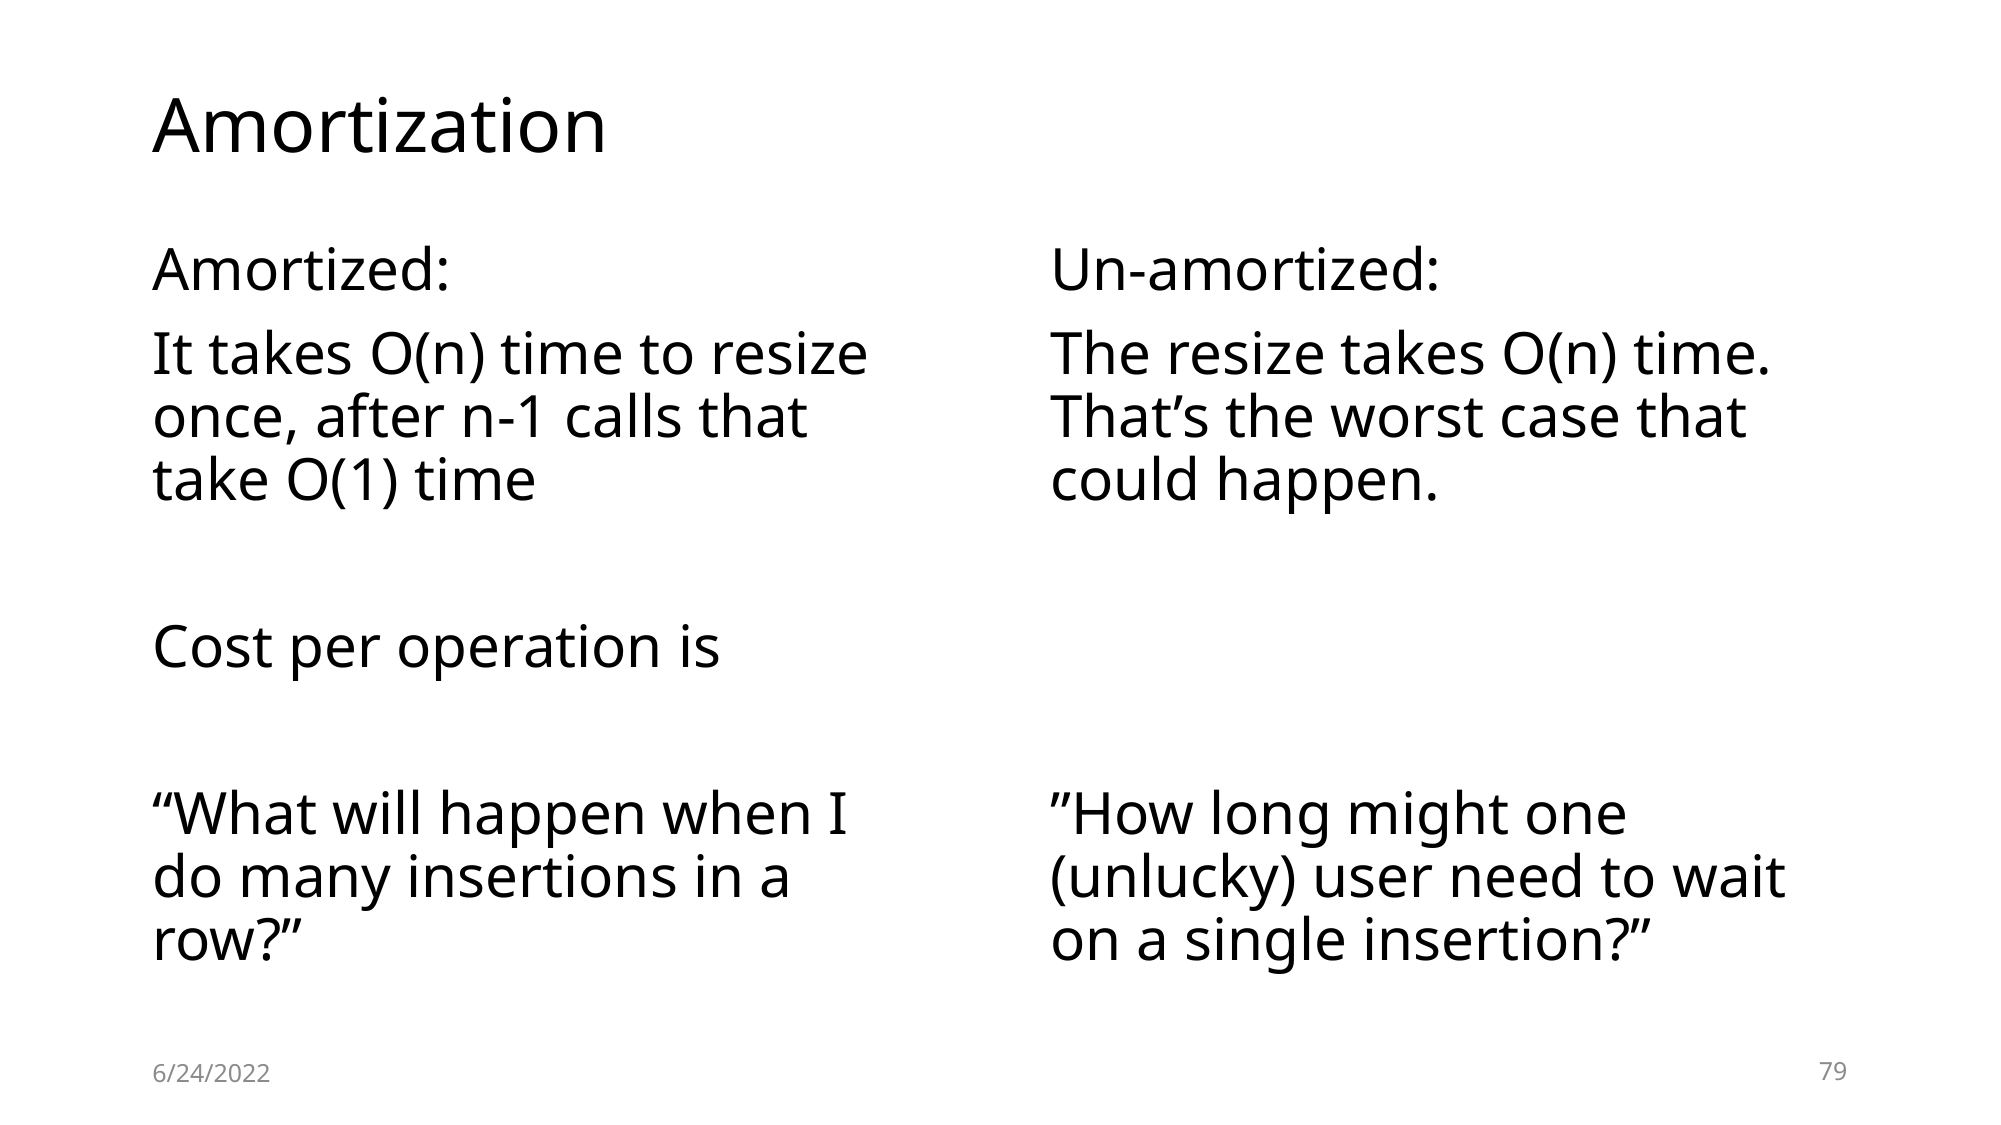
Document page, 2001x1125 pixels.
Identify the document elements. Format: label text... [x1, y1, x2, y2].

text_box Un-amortized: The resize takes O(n) time. That’s the worst case that could happen. ”How long might one (unlucky) user need to wait on a single insertion?” [1035, 233, 1819, 1014]
slide_number 79 [1412, 1042, 1863, 1103]
title Amortization [137, 59, 1863, 198]
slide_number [137, 1042, 588, 1103]
